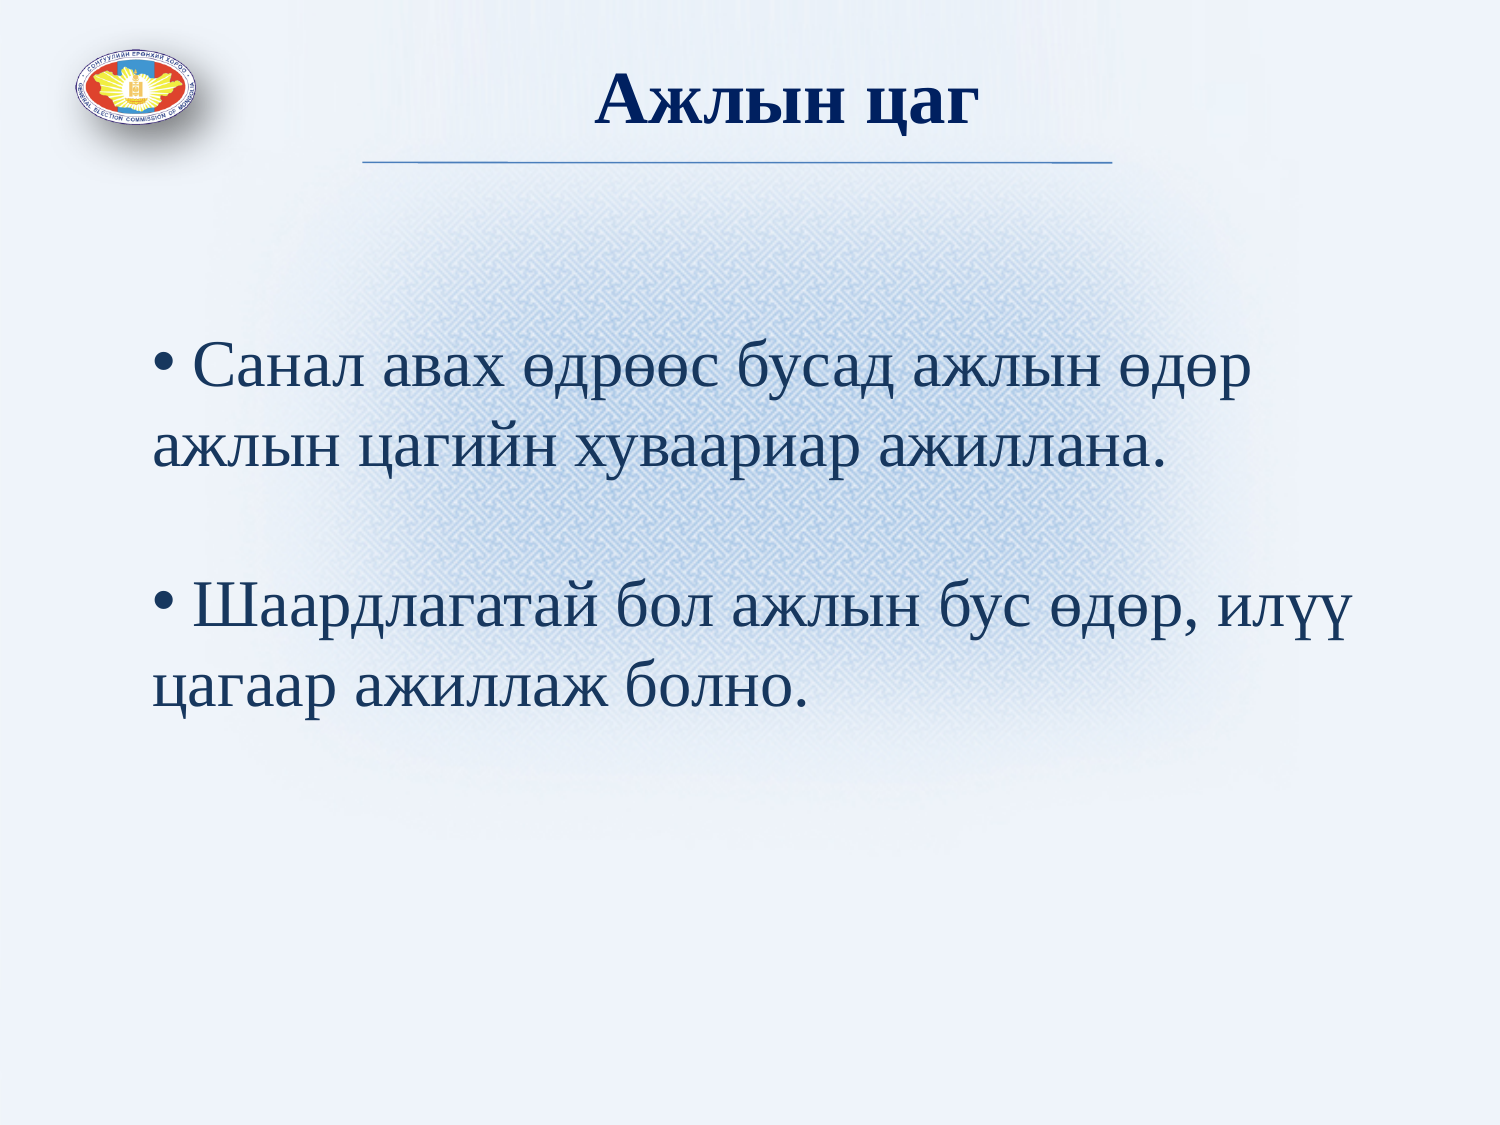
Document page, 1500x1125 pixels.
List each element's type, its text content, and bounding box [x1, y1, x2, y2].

picture [0, 0, 1500, 1125]
text_box Ажлын цаг [112, 0, 1463, 188]
text_box Санал авах өдрөөс бусад ажлын өдөр ажлын цагийн хуваариар ажиллана. Шаардлагатай бол ажлын бус өдөр, илүү цагаар ажиллаж болно. [137, 312, 1388, 887]
